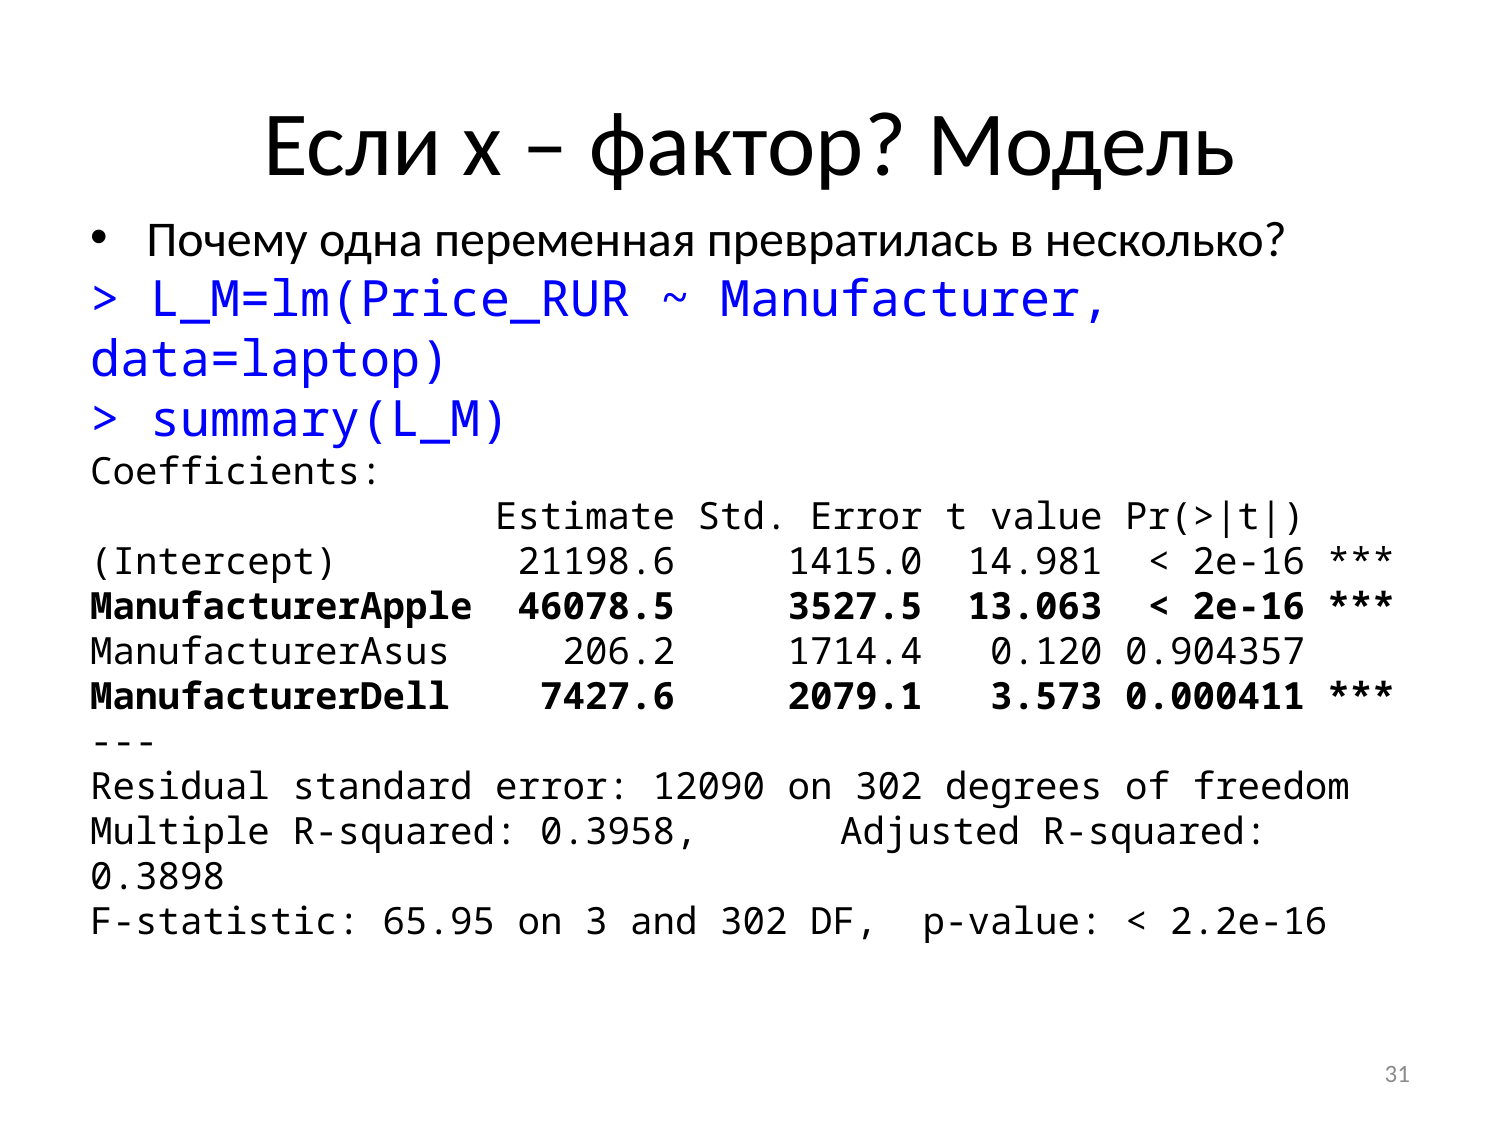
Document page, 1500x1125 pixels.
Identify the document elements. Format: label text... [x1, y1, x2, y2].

title Если x – фактор? Модель [75, 45, 1425, 199]
list Почему одна переменная превратилась в несколько? > L_M=lm(Price_RUR ~ Manufacturer, data=laptop) > summary(L_M) Coefficients: Estimate Std. Error t value Pr(>|t|) (Intercept) 21198.6 1415.0 14.981 < 2e-16 *** ManufacturerApple 46078.5 3527.5 13.063 < 2e-16 *** ManufacturerAsus 206.2 1714.4 0.120 0.904357 ManufacturerDell 7427.6 2079.1 3.573 0.000411 *** --- Residual standard error: 12090 on 302 degrees of freedom Multiple R-squared: 0.3958, Adjusted R-squared: 0.3898 F-statistic: 65.95 on 3 and 302 DF, p-value: < 2.2e-16 [75, 199, 1425, 1125]
slide_number 31 [1074, 1042, 1425, 1103]
